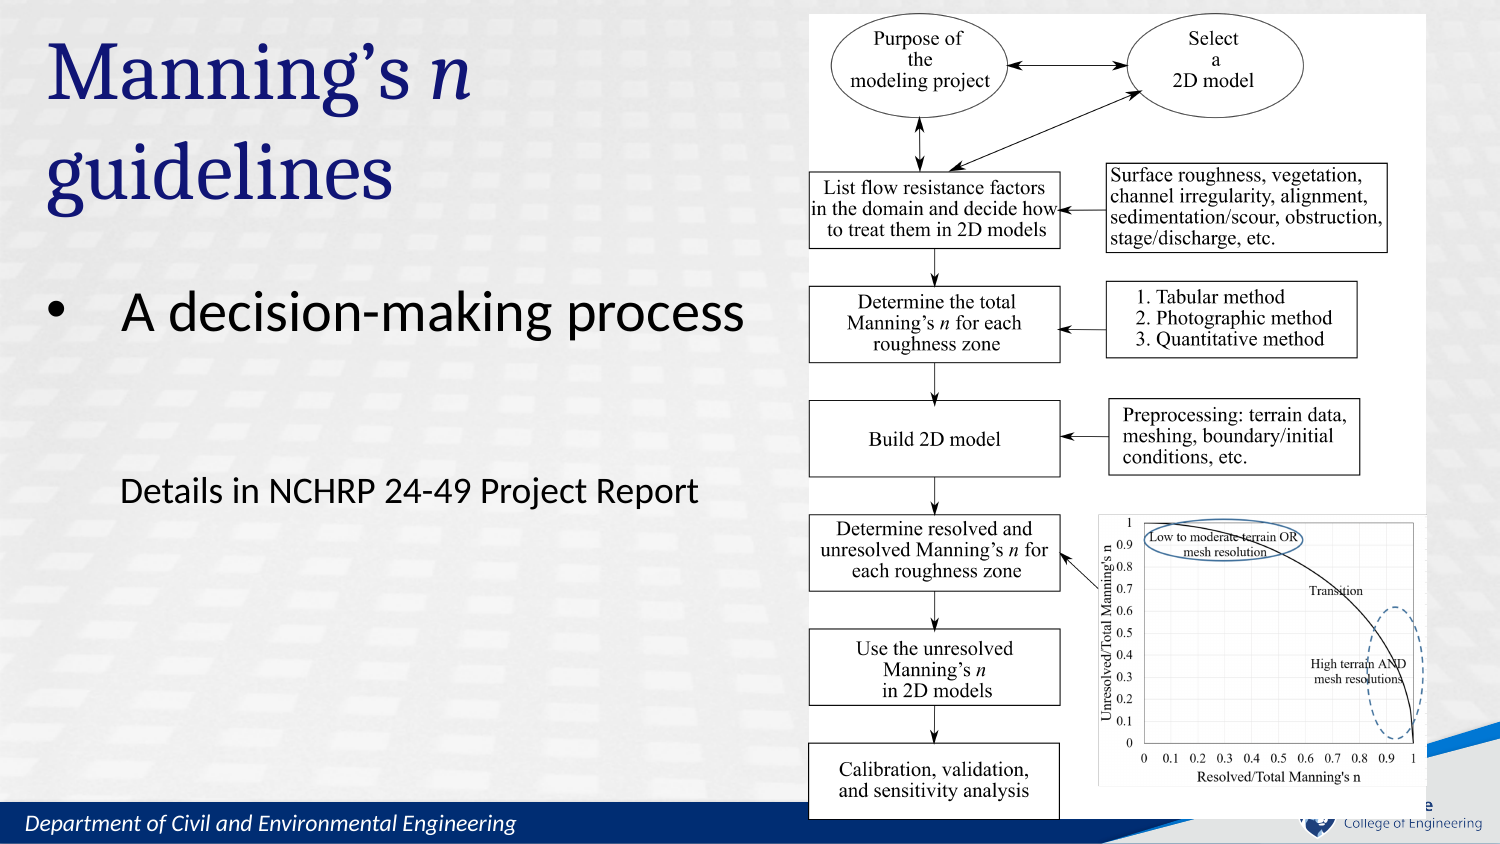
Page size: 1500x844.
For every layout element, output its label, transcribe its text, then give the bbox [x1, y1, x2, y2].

text_box Details in NCHRP 24-49 Project Report [105, 449, 705, 519]
title Manning’s n guidelines [31, 18, 803, 214]
picture [0, 0, 1500, 844]
list A decision-making process [31, 266, 795, 787]
